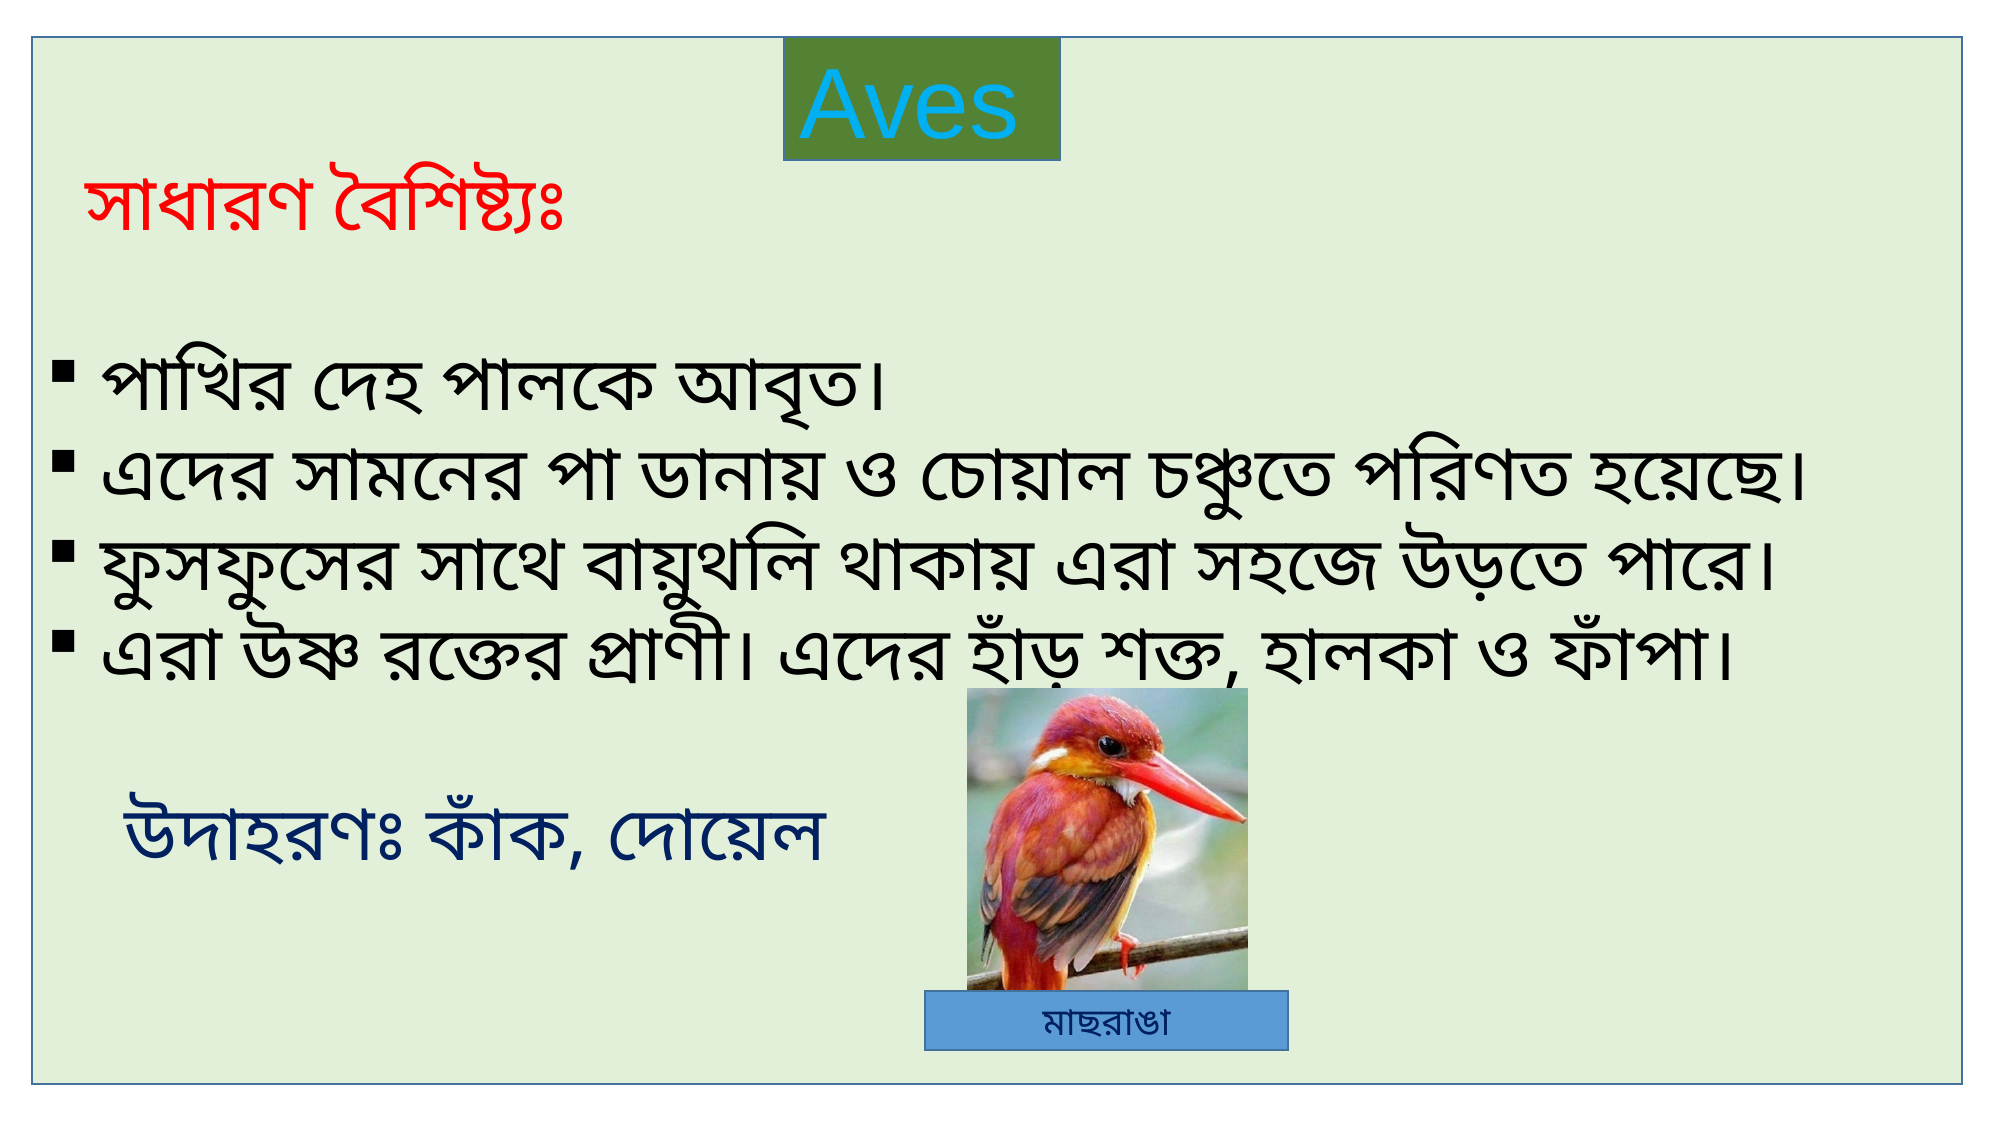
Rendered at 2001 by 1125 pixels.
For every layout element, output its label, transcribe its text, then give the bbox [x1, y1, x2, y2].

text_box সাধারণ বৈশিষ্ট্যঃ পাখির দেহ পালকে আবৃত। এদের সামনের পা ডানায় ও চোয়াল চঞ্চুতে পরিণত হয়েছে। ফুসফুসের সাথে বায়ুথলি থাকায় এরা সহজে উড়তে পারে। এরা উষ্ণ রক্তের প্রাণী। এদের হাঁড় শক্ত, হালকা ও ফাঁপা। উদাহরণঃ কাঁক, দোয়েল [31, 36, 1963, 1085]
text_box Aves [783, 36, 1061, 161]
text_box মাছরাঙা [924, 990, 1289, 1051]
picture [967, 688, 1248, 1020]
